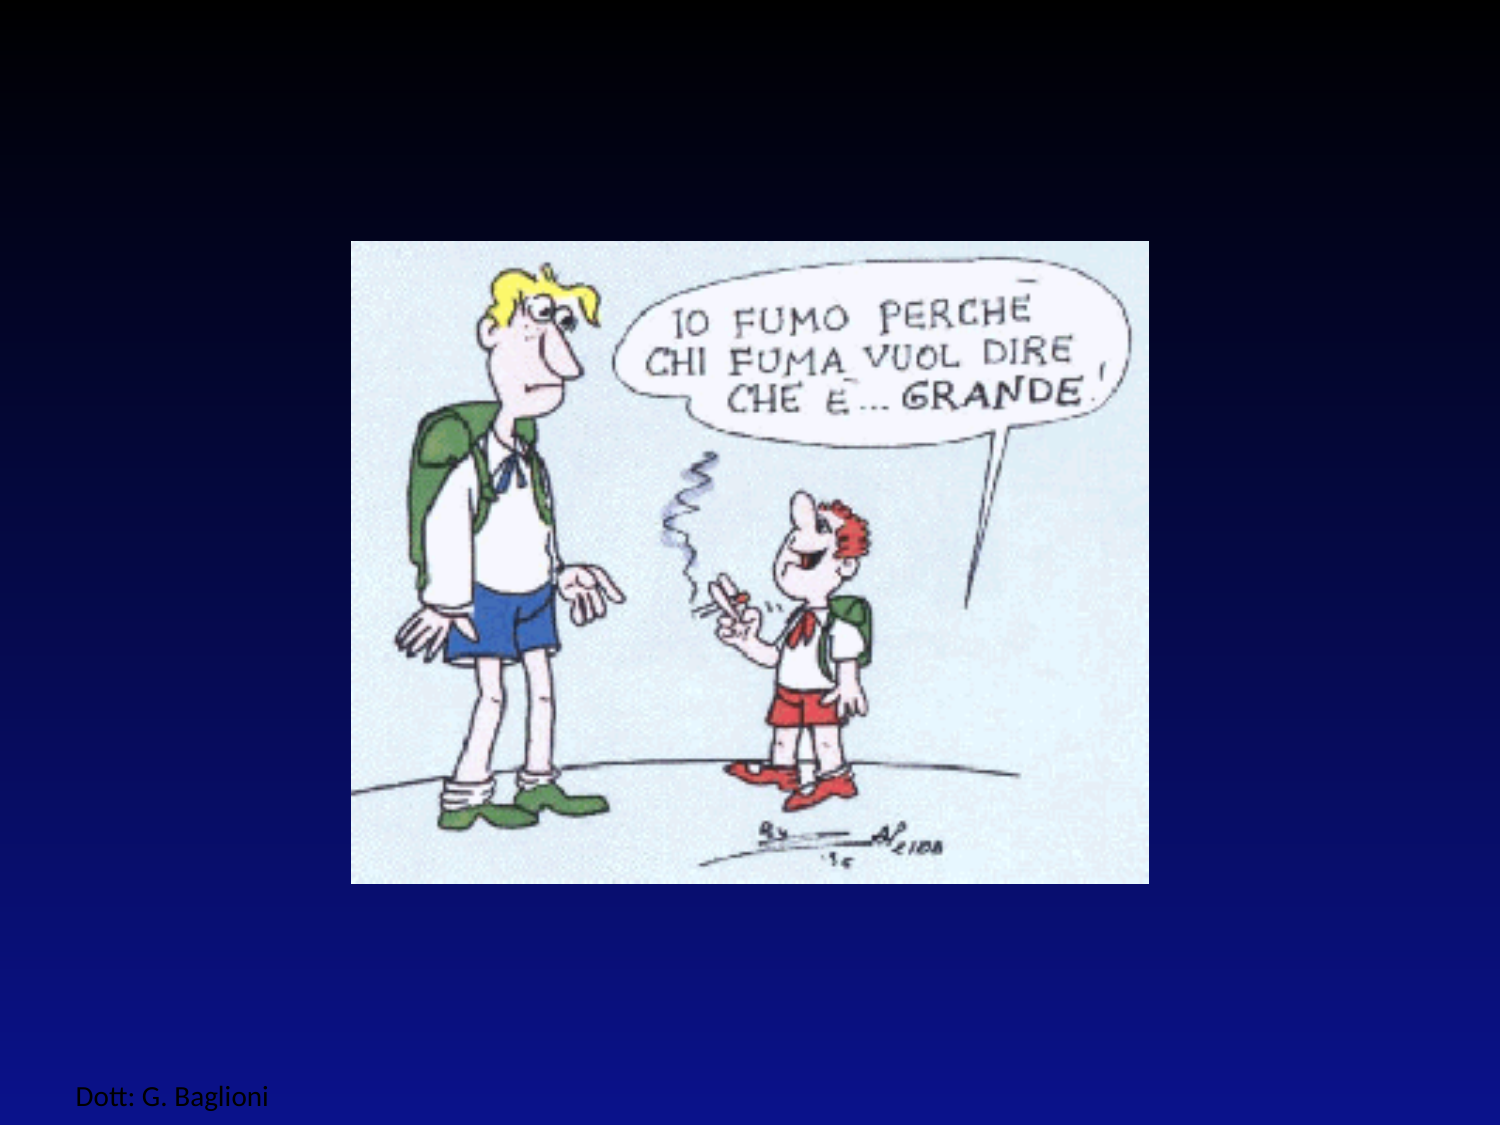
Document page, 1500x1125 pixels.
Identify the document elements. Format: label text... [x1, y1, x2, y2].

text_box Dott: G. Baglioni [0, 1065, 410, 1125]
picture [351, 241, 1149, 884]
